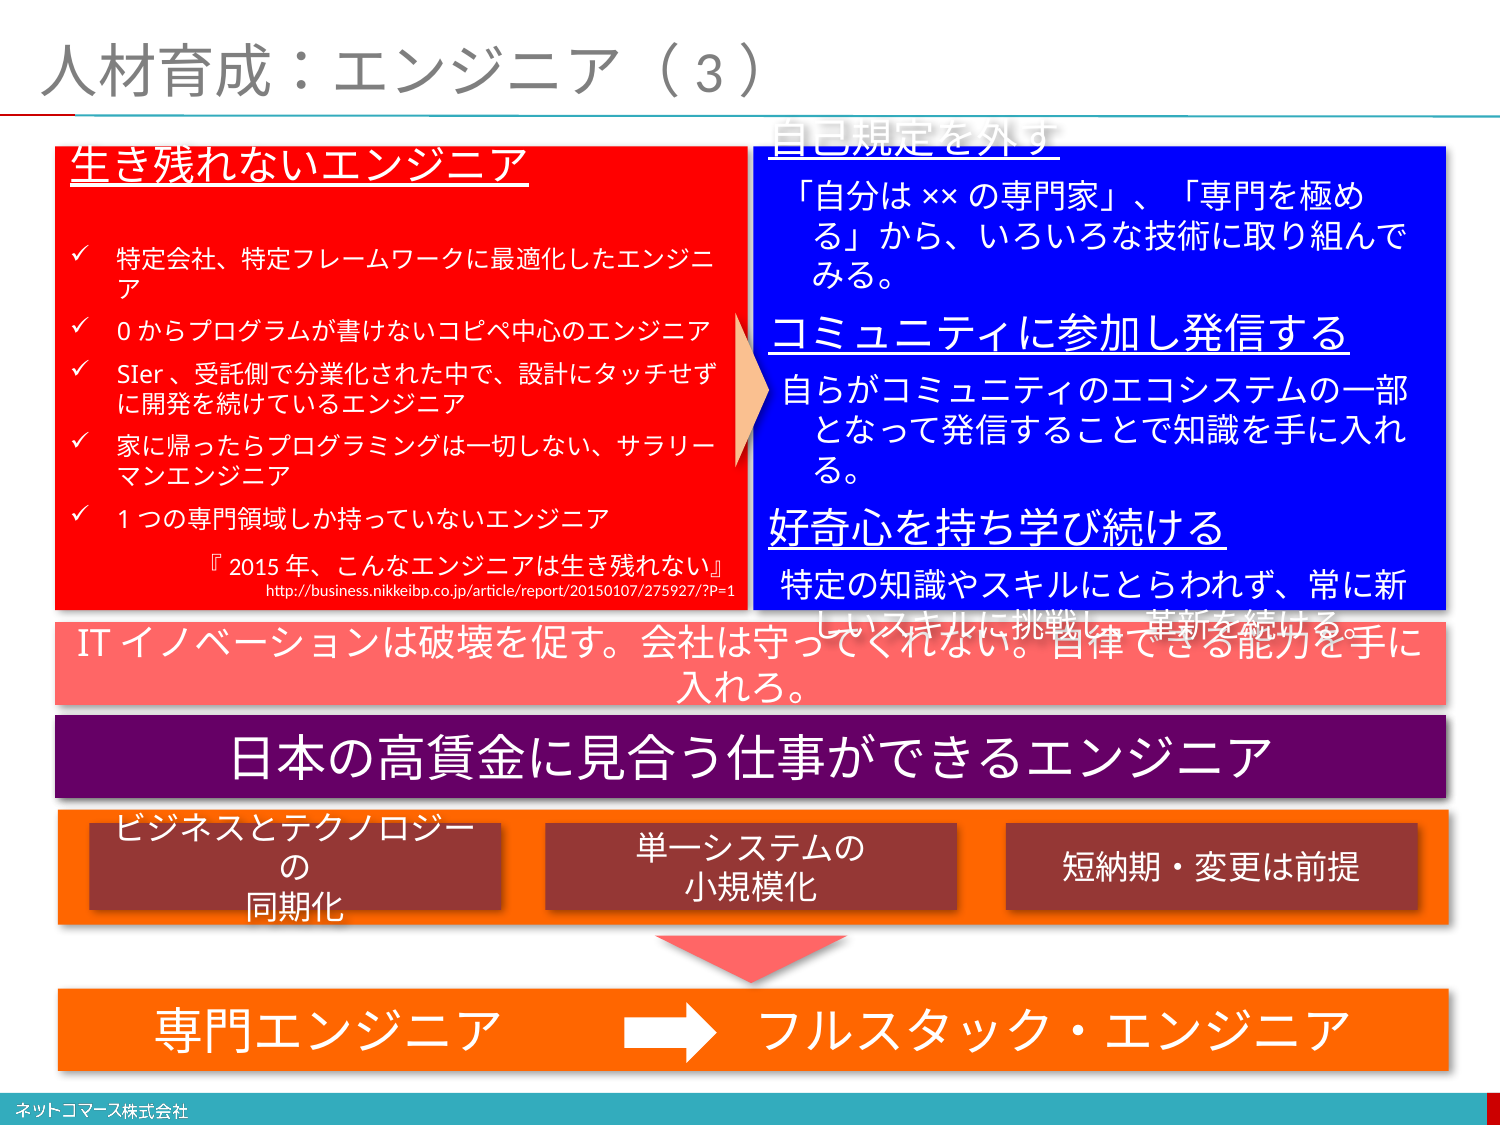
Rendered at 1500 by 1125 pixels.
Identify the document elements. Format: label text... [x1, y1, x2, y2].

title 人材育成：エンジニア（3） [24, 24, 1500, 113]
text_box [735, 146, 1447, 611]
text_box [57, 809, 1450, 925]
text_box 日本の高賃金に見合う仕事ができるエンジニア [53, 713, 1448, 800]
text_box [57, 935, 1450, 1072]
picture [16, 1101, 188, 1120]
text_box ITイノベーションは破壊を促す。会社は守ってくれない。自律できる能力を手に入れろ。 [53, 620, 1448, 707]
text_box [54, 146, 732, 611]
